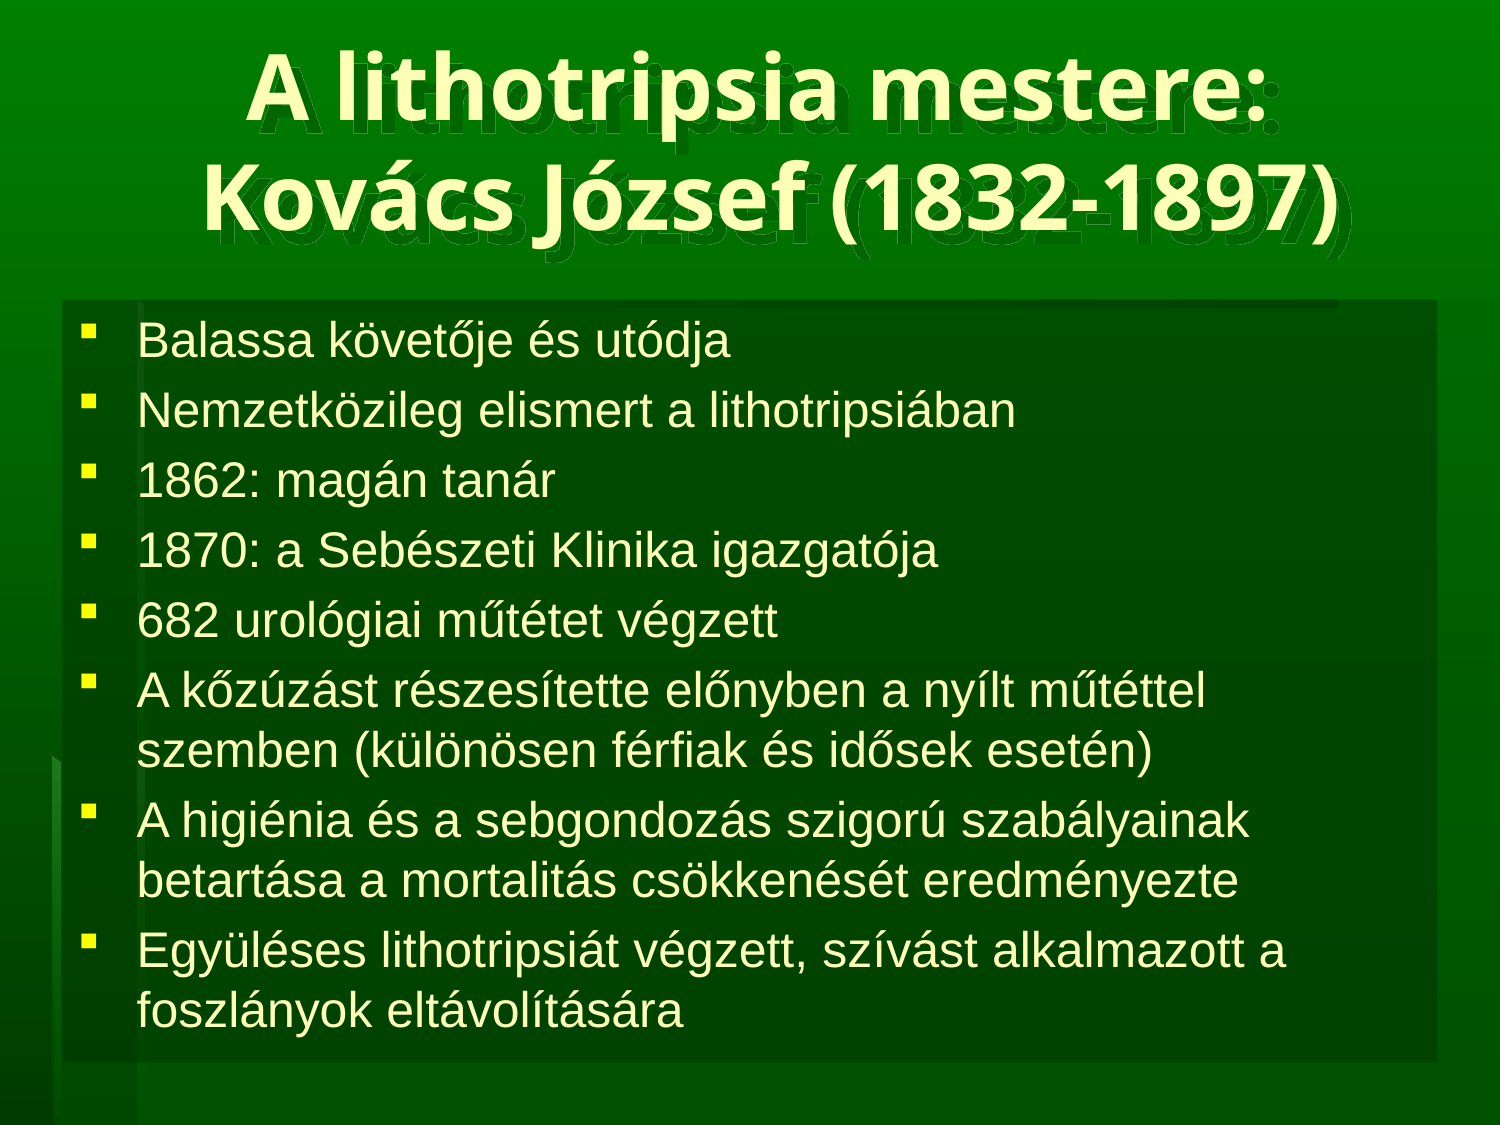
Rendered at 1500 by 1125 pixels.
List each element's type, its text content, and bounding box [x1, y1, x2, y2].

title A lithotripsia mestere: Kovács József (1832-1897) [41, 45, 1500, 233]
list Balassa követője és utódja Nemzetközileg elismert a lithotripsiában 1862: magán tanár 1870: a Sebészeti Klinika igazgatója 682 urológiai műtétet végzett A kőzúzást részesítette előnyben a nyílt műtéttel szemben (különösen férfiak és idősek esetén) A higiénia és a sebgondozás szigorú szabályainak betartása a mortalitás csökkenését eredményezte Együléses lithotripsiát végzett, szívást alkalmazott a foszlányok eltávolítására [62, 299, 1438, 1063]
